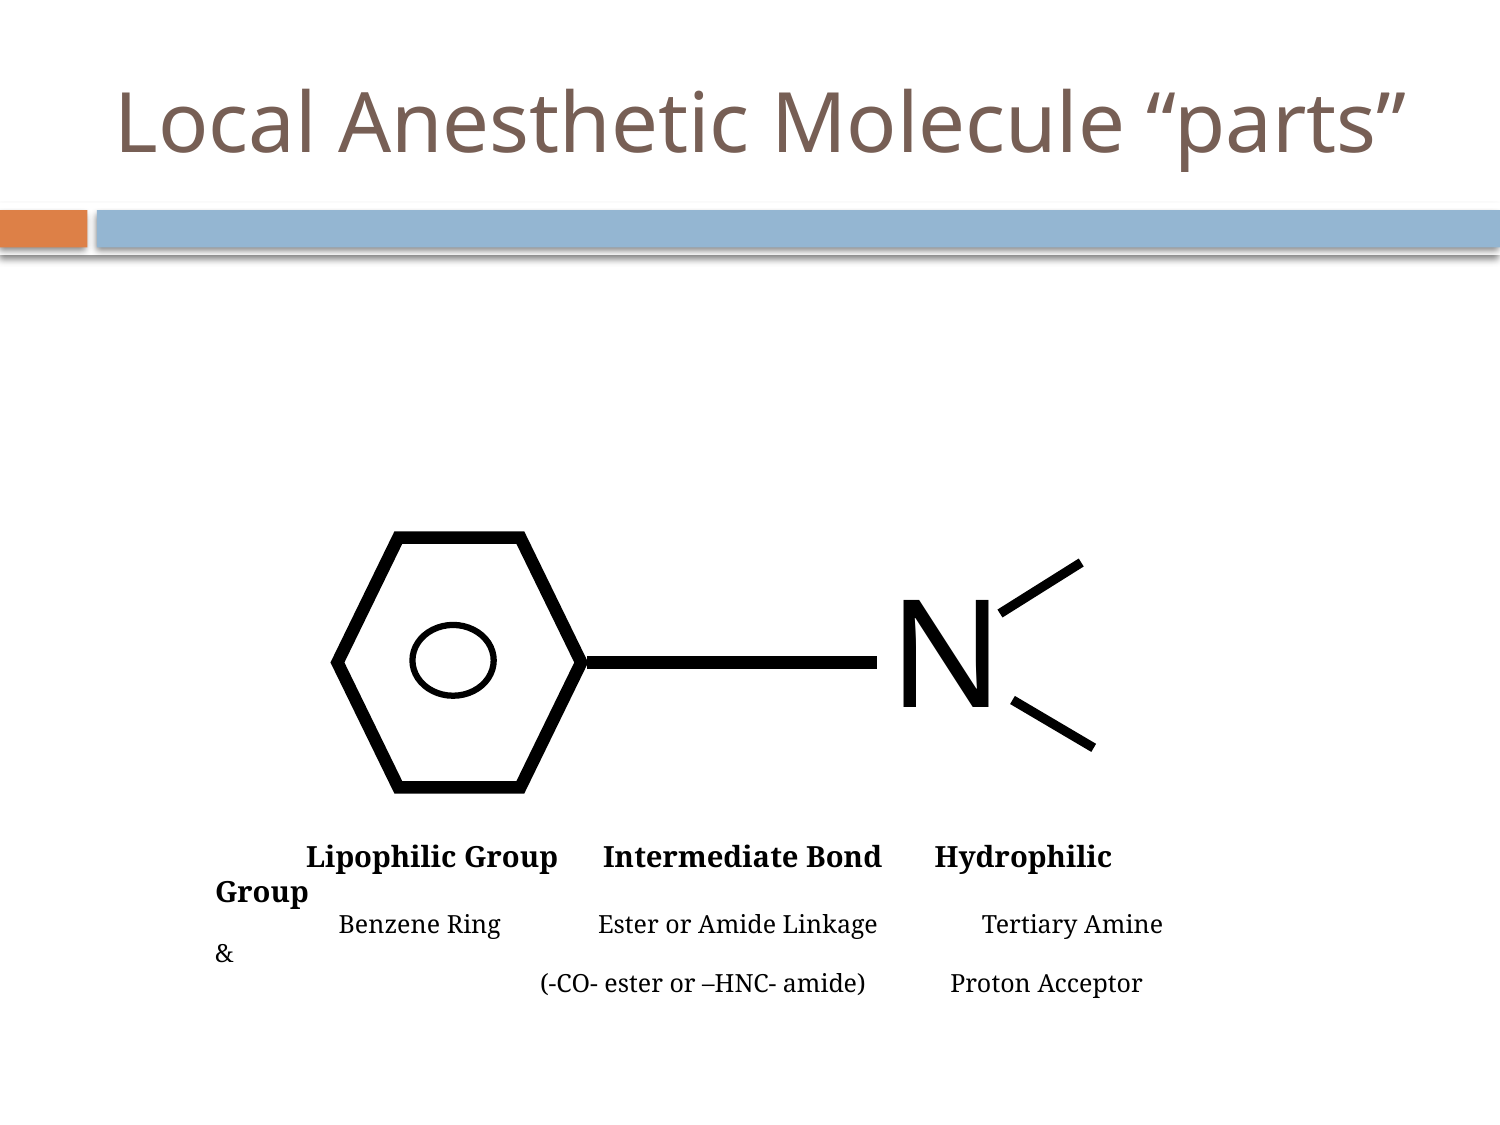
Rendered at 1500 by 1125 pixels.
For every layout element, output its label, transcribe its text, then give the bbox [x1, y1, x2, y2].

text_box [1012, 699, 1094, 749]
text_box [337, 537, 582, 788]
text_box N [875, 549, 1000, 830]
title Local Anesthetic Molecule “parts” [99, 37, 1438, 200]
text_box Lipophilic Group Intermediate Bond Hydrophilic Group Benzene Ring Ester or Amide Linkage Tertiary Amine & (-CO- ester or –HNC- amide) Proton Acceptor [199, 830, 1188, 1006]
text_box [412, 624, 494, 696]
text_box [999, 562, 1082, 614]
